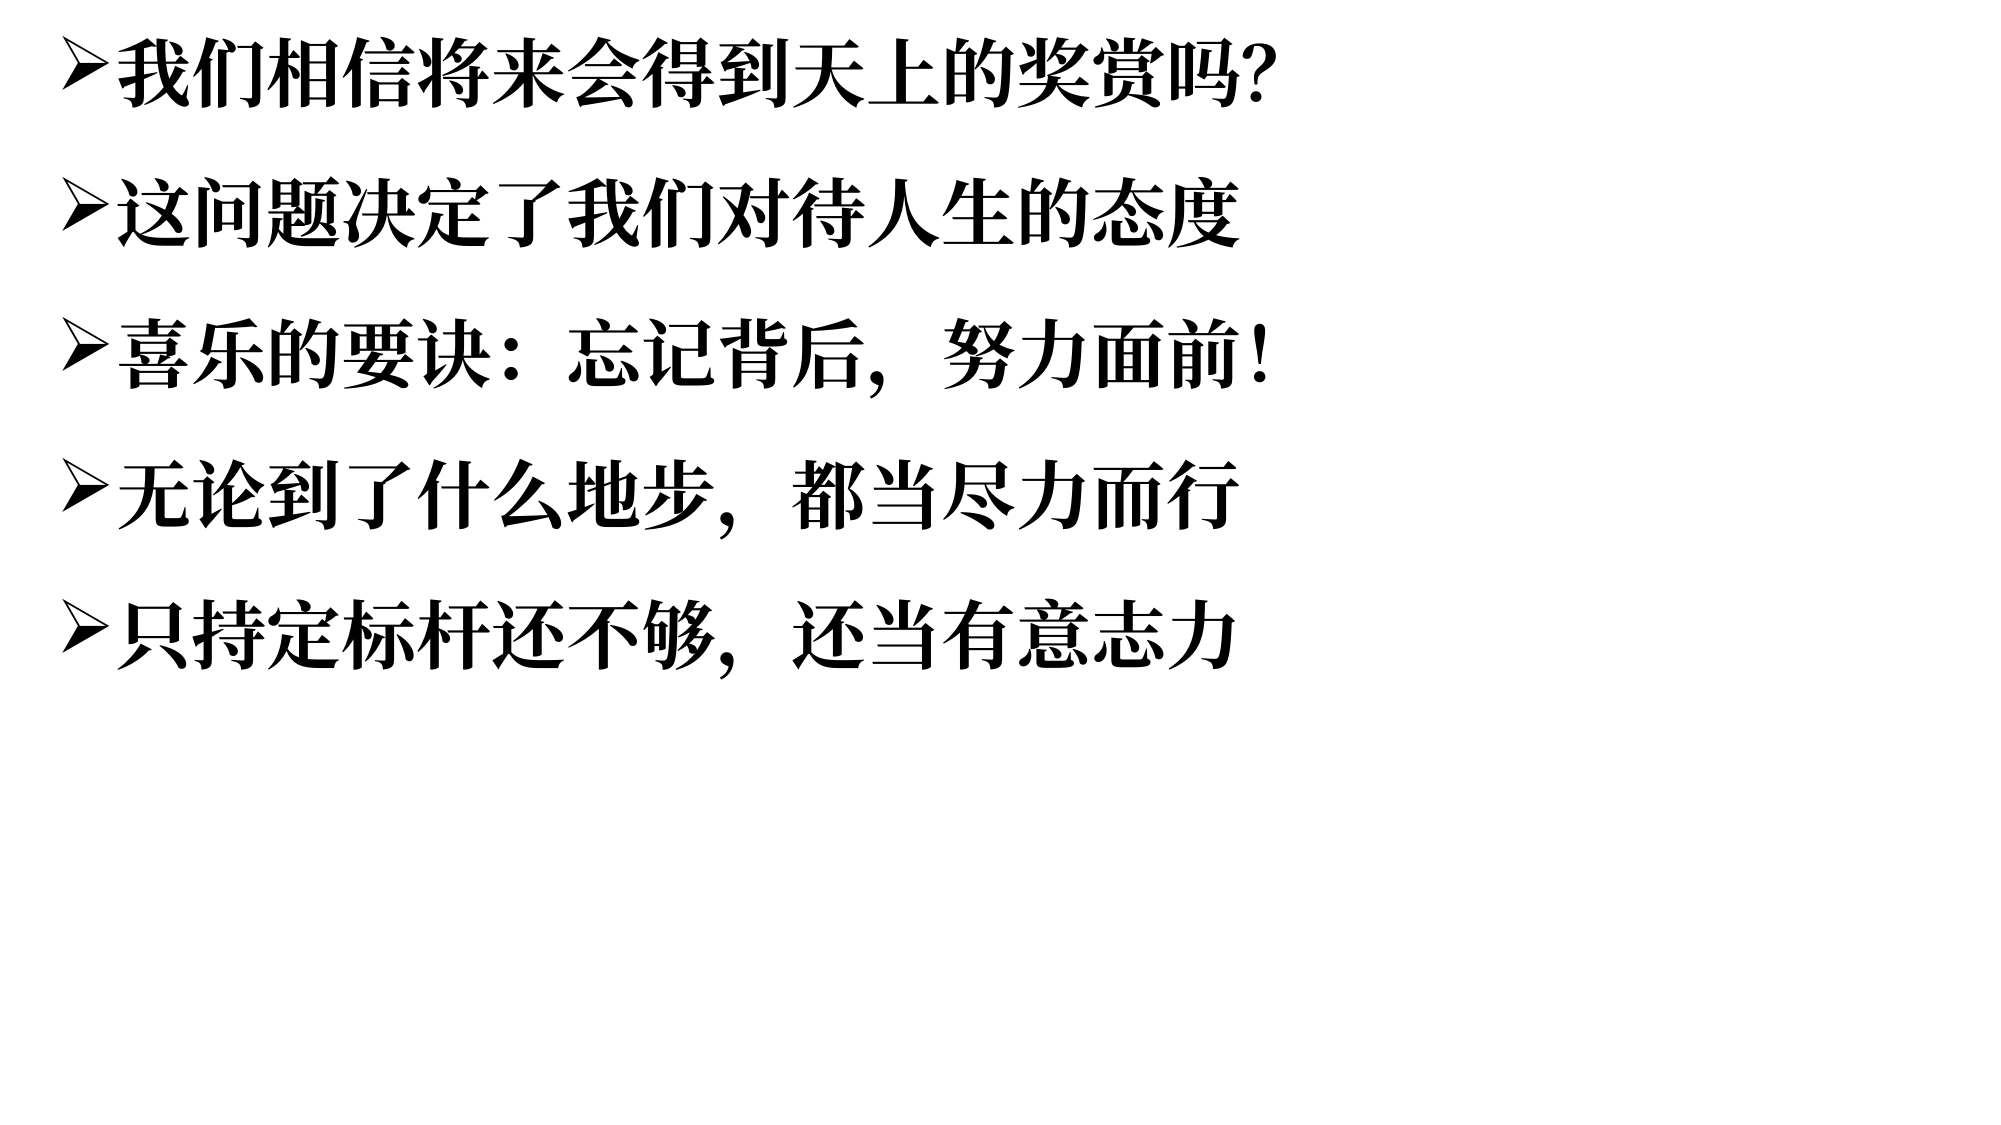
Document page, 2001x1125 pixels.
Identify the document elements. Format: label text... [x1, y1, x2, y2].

list 我们相信将来会得到天上的奖赏吗？ 这问题决定了我们对待人生的态度 喜乐的要诀：忘记背后，努力面前！ 无论到了什么地步，都当尽力而行 只持定标杆还不够，还当有意志力 [41, 28, 1959, 1074]
